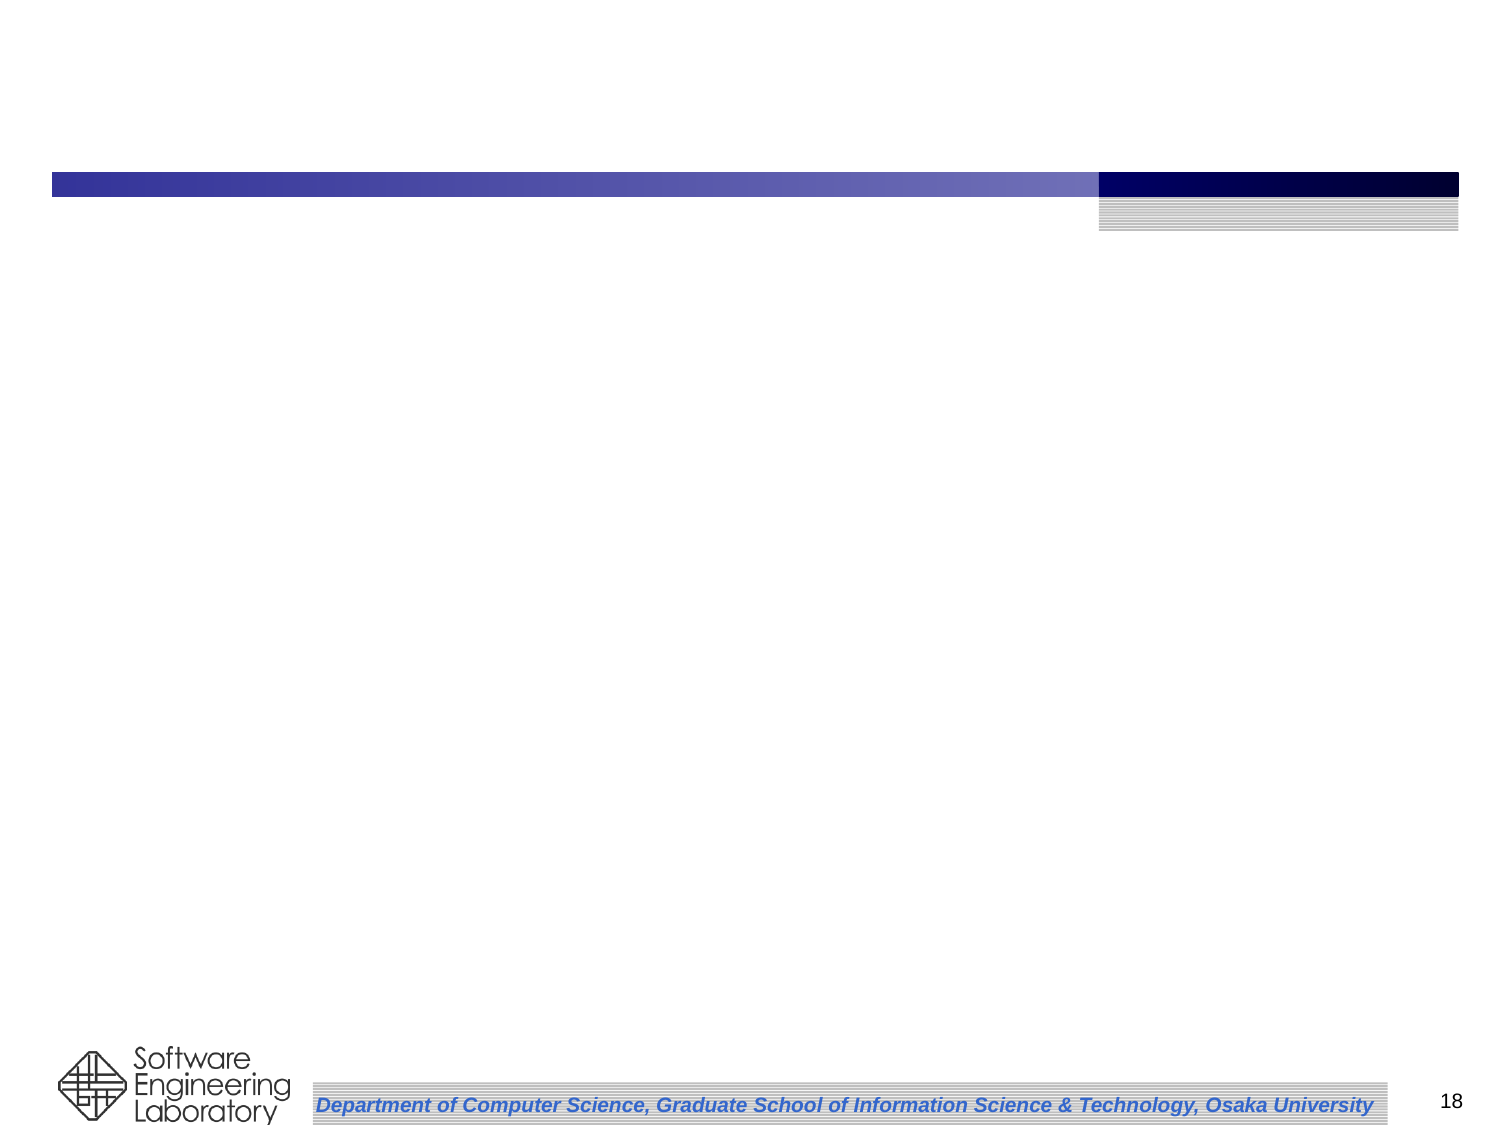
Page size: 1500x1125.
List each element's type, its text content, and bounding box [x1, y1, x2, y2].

picture [58, 1046, 290, 1125]
slide_number 18 [1387, 1080, 1479, 1125]
